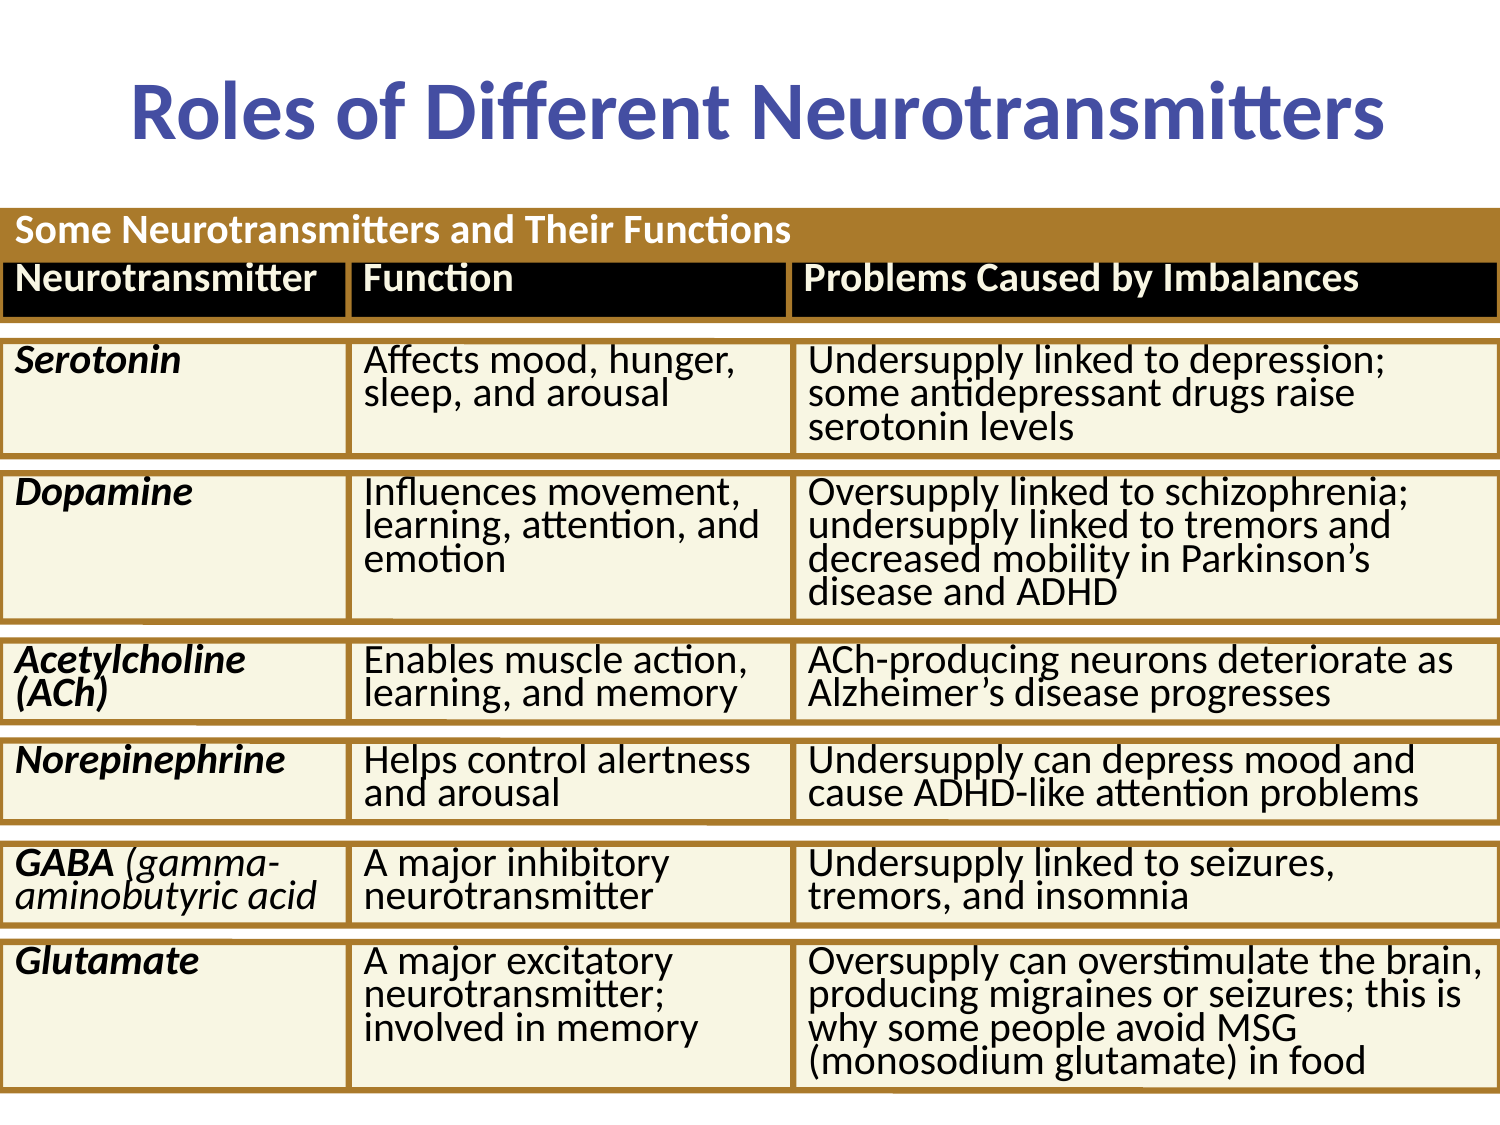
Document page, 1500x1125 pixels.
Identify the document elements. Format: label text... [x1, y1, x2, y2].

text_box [0, 340, 1500, 457]
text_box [0, 210, 1500, 321]
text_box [0, 740, 1500, 823]
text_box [0, 941, 1500, 1091]
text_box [0, 843, 1500, 926]
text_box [0, 472, 1500, 622]
title Roles of Different Neurotransmitters [83, 12, 1434, 201]
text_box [0, 640, 1500, 723]
